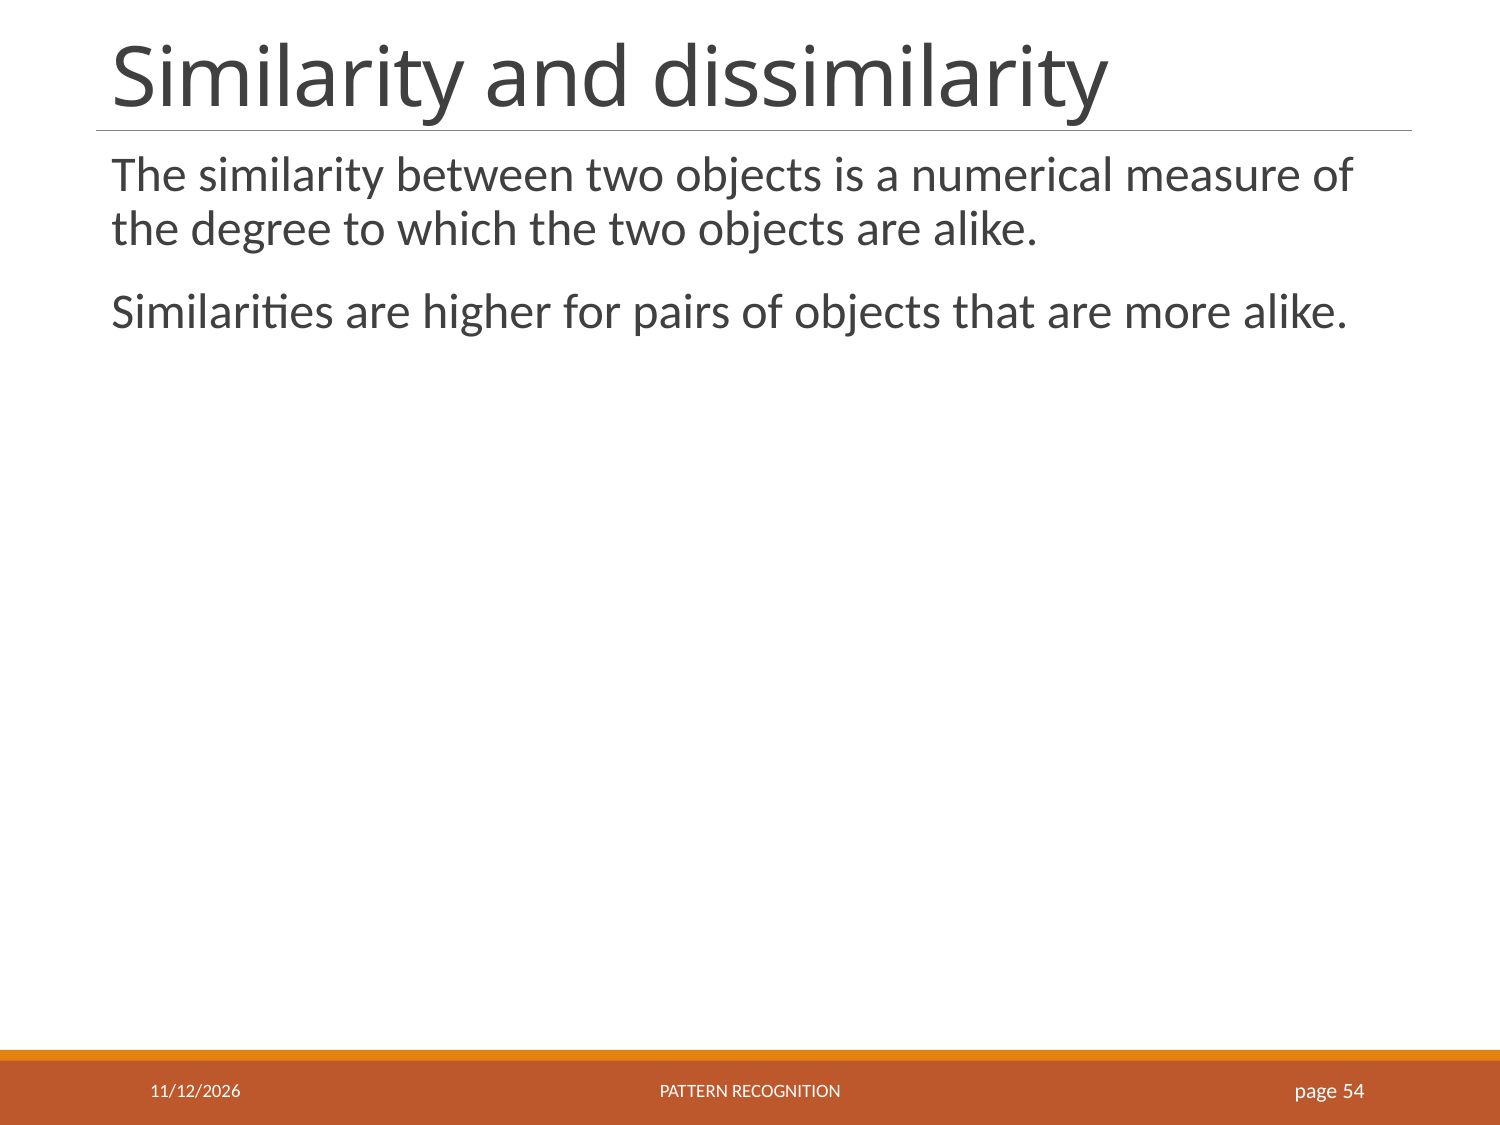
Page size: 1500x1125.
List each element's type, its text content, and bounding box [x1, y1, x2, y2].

list The similarity between two objects is a numerical measure of the degree to which the two objects are alike. Similarities are higher for pairs of objects that are more alike. [96, 140, 1413, 1034]
slide_number page 54 [1218, 1059, 1380, 1120]
footer Pattern recognition [453, 1059, 1047, 1120]
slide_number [135, 1059, 440, 1120]
title Similarity and dissimilarity [96, 19, 1413, 131]
